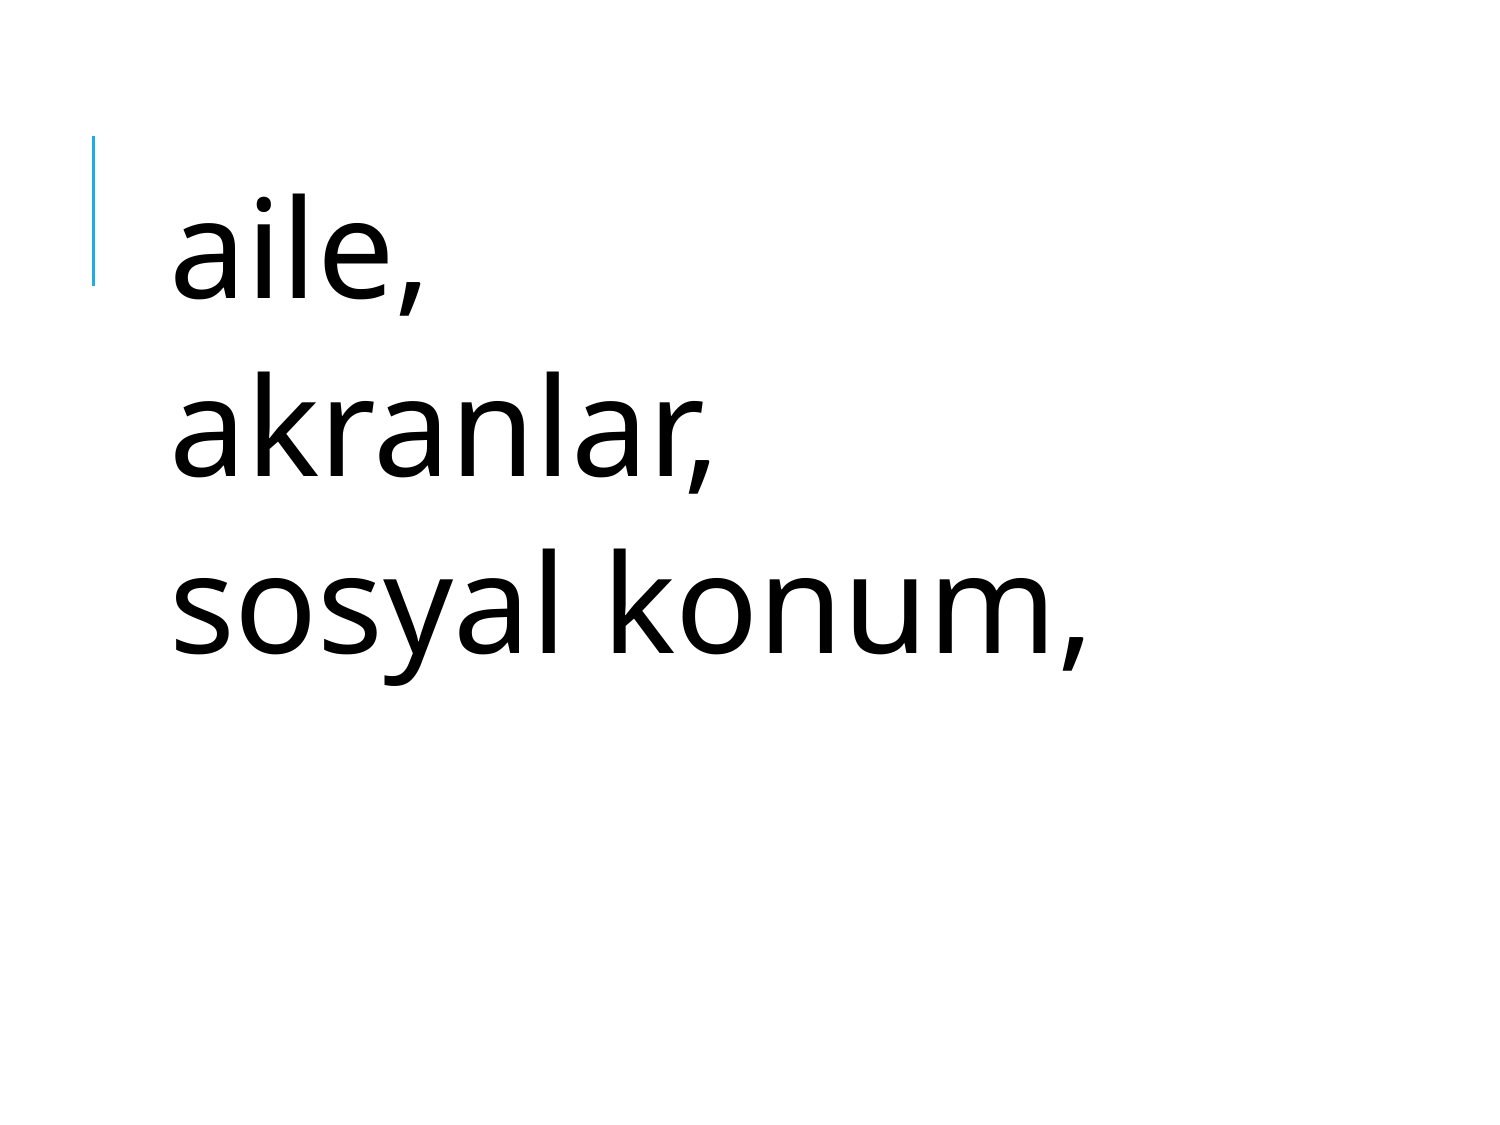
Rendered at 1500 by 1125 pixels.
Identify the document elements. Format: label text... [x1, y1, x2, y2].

list aile, akranlar, sosyal konum, [126, 172, 1322, 1035]
